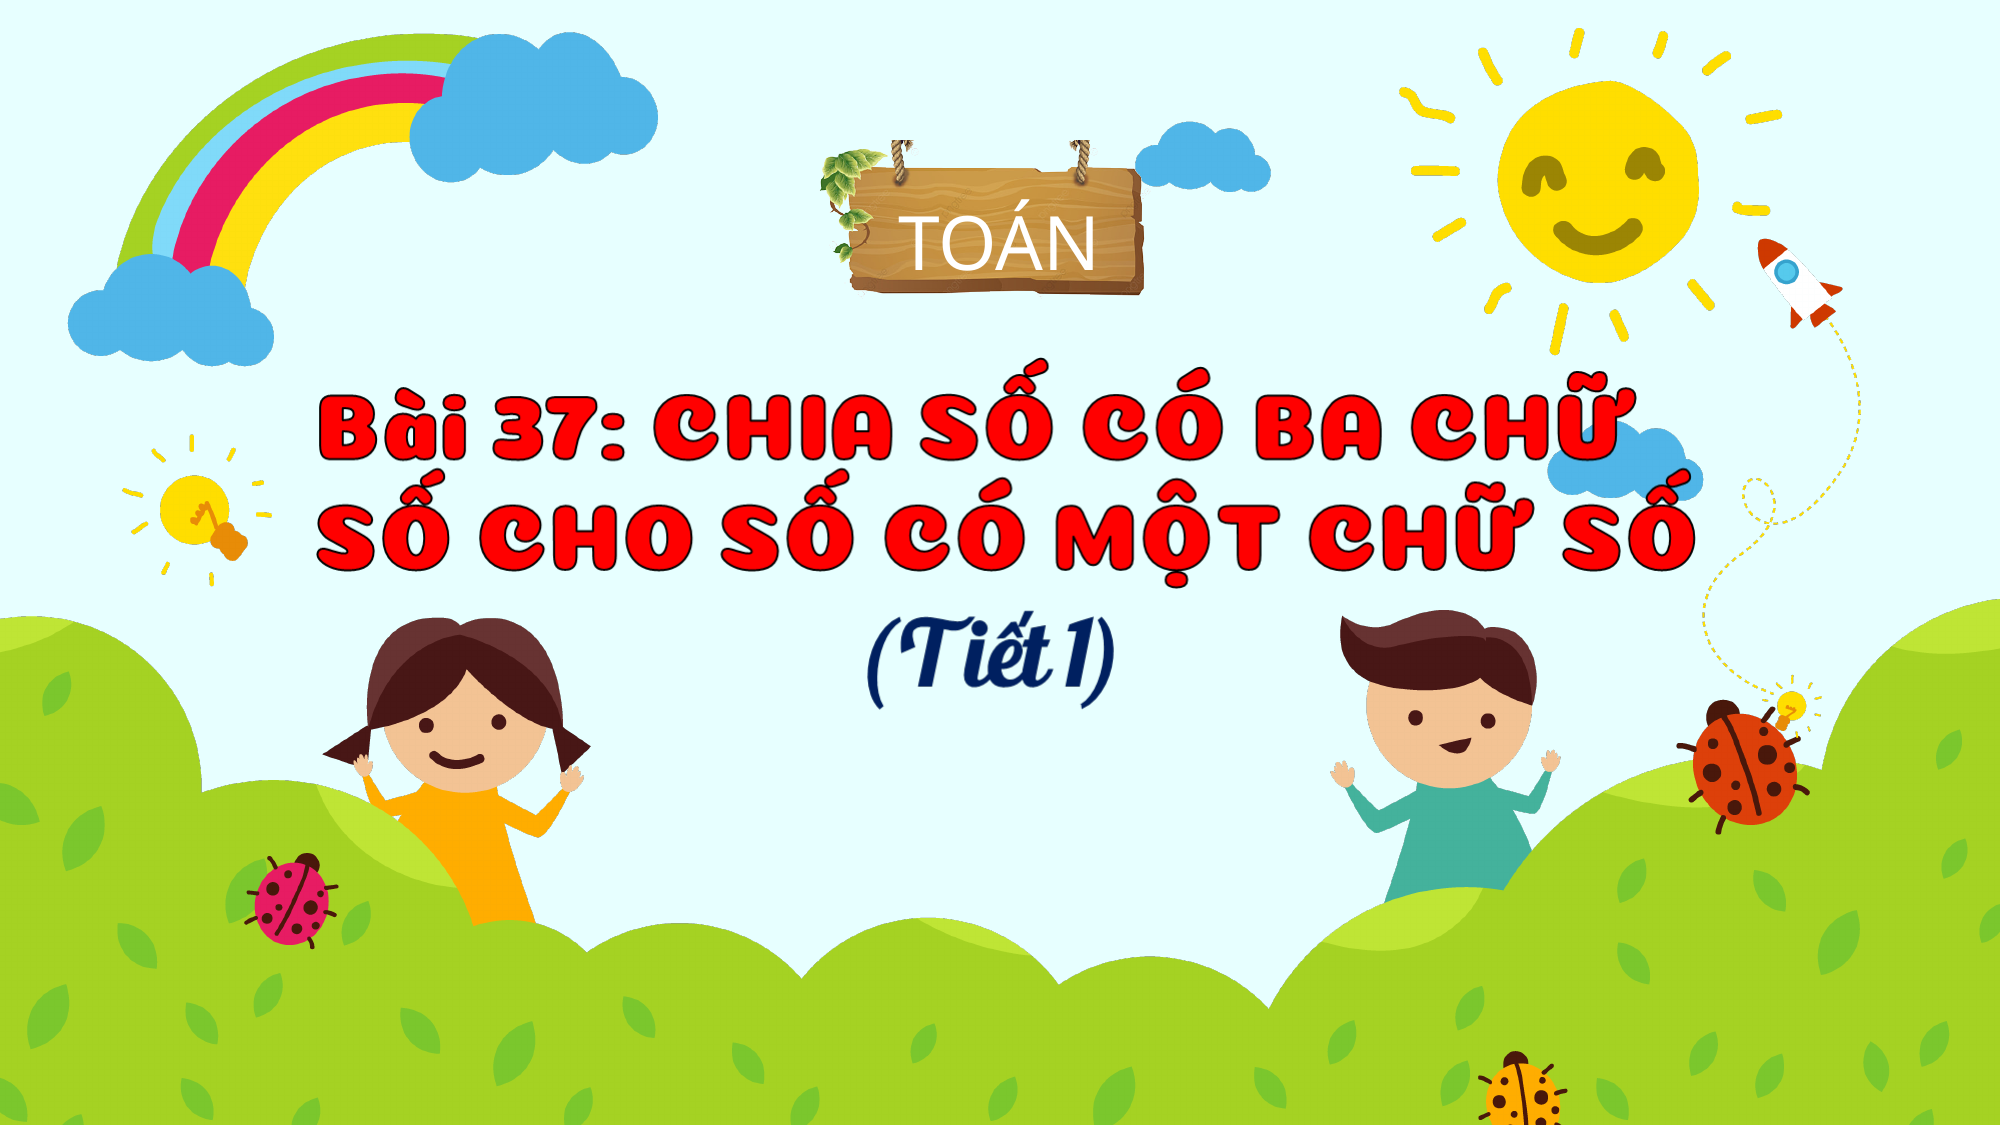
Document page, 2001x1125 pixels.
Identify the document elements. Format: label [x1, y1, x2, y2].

text_box [799, 139, 1155, 302]
picture [0, 28, 2000, 1125]
